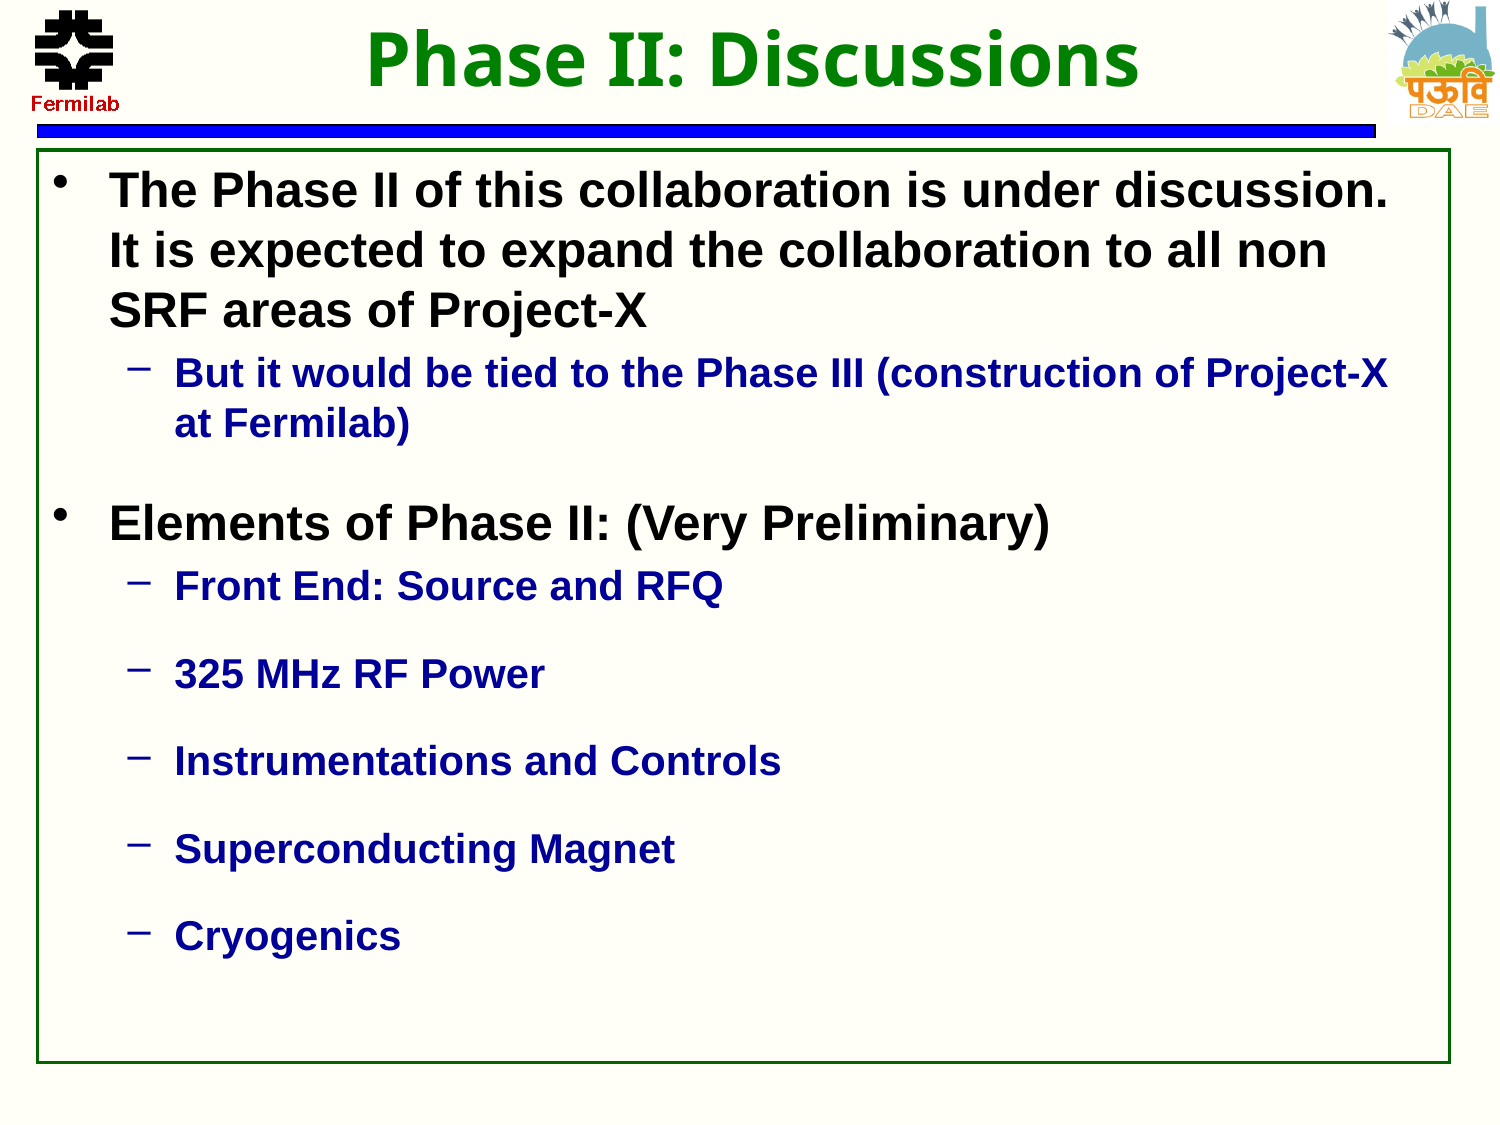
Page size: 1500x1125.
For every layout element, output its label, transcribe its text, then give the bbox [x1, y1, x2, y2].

picture [1388, 0, 1500, 125]
list The Phase II of this collaboration is under discussion. It is expected to expand the collaboration to all non SRF areas of Project-X But it would be tied to the Phase III (construction of Project-X at Fermilab) Elements of Phase II: (Very Preliminary) Front End: Source and RFQ 325 MHz RF Power Instrumentations and Controls Superconducting Magnet Cryogenics [36, 148, 1451, 1064]
title Phase II: Discussions [149, 0, 1376, 113]
picture [0, 0, 150, 124]
